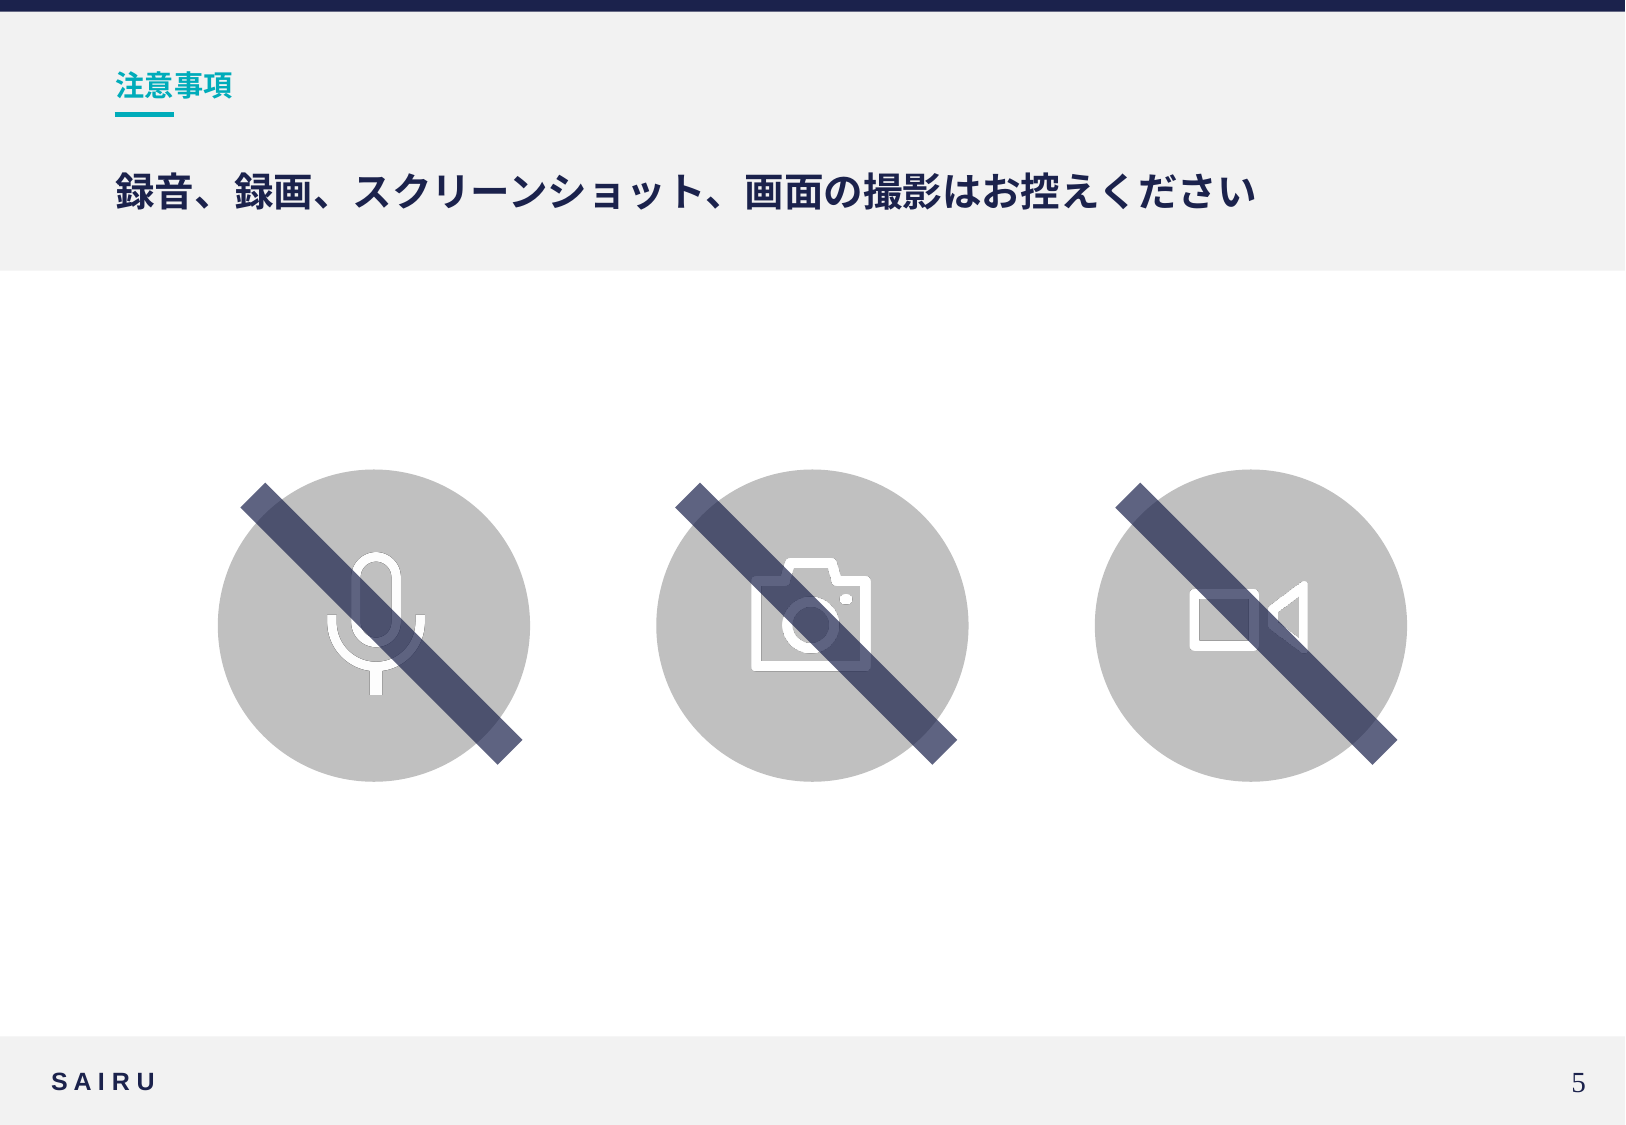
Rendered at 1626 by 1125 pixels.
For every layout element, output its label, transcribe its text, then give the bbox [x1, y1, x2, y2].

text_box [426, 662, 525, 767]
slide_number 4 [1432, 1057, 1593, 1105]
text_box [655, 525, 913, 783]
text_box [283, 468, 532, 717]
picture [305, 552, 447, 695]
text_box [673, 481, 763, 564]
text_box [719, 468, 970, 719]
text_box [216, 524, 476, 783]
text_box [1093, 525, 1352, 783]
text_box S A I R U [44, 1056, 206, 1105]
text_box [1291, 658, 1399, 767]
text_box [1113, 481, 1208, 567]
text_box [730, 544, 893, 686]
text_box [1173, 549, 1317, 685]
title 録音、録画、スクリーンショット、画面の撮影はお控えください [109, 146, 1516, 236]
text_box [1158, 468, 1409, 719]
list 注意事項 [109, 61, 1516, 104]
text_box [238, 481, 337, 574]
text_box [852, 674, 959, 767]
